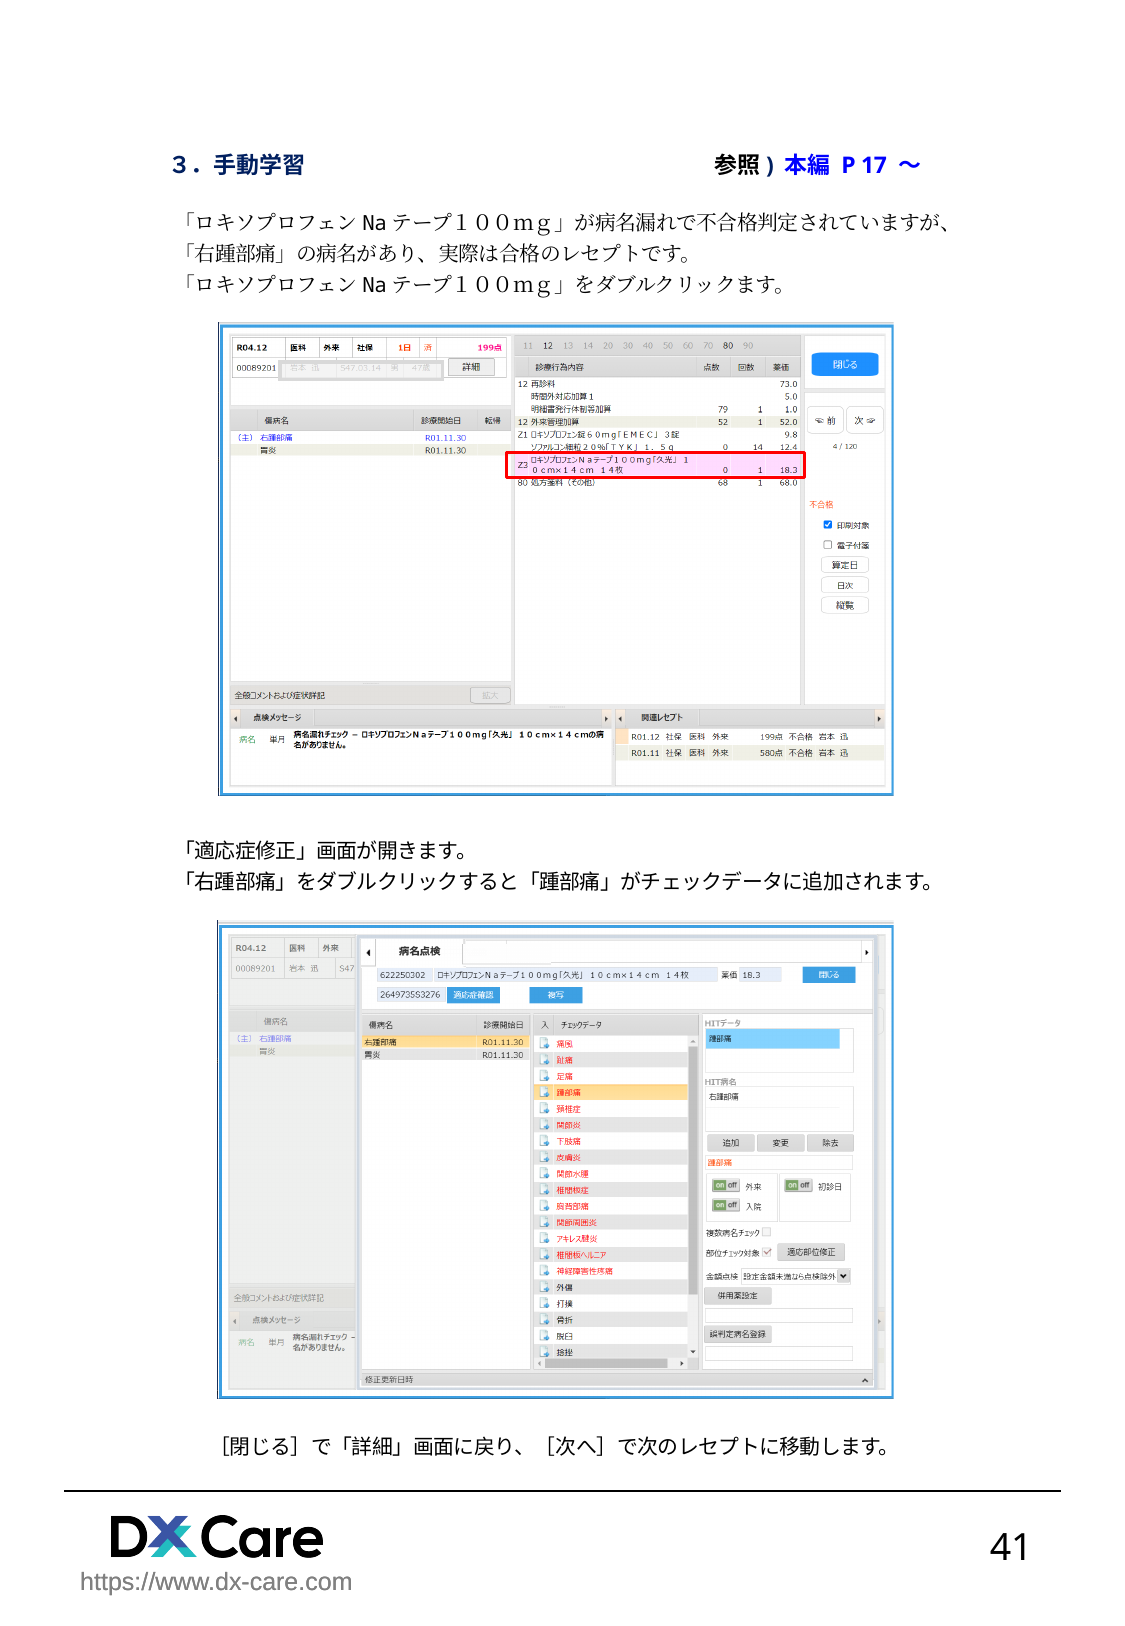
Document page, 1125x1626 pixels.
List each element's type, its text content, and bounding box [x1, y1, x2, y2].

text_box ３．手動学習 参照) 本編 P 17 ～ [138, 143, 1042, 186]
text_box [217, 321, 895, 797]
text_box ［閉じる］で「詳細」画面に戻り、［次へ］で次のレセプトに移動します。 [207, 1431, 918, 1459]
slide_number 42 [794, 1515, 1048, 1602]
text_box 「ロキソプロフェンNaテープ１００ｍｇ」が病名漏れで不合格判定されていますが、「右踵部痛」の病名があり、実際は合格のレセプトです。 「ロキソプロフェンNaテープ１００ｍｇ」をダブルクリックます。 [172, 200, 966, 297]
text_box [216, 919, 895, 1399]
picture [111, 1515, 323, 1558]
text_box 「適応症修正」画面が開きます。 「右踵部痛」をダブルクリックすると「踵部痛」がチェックデータに追加されます。 [172, 829, 966, 894]
